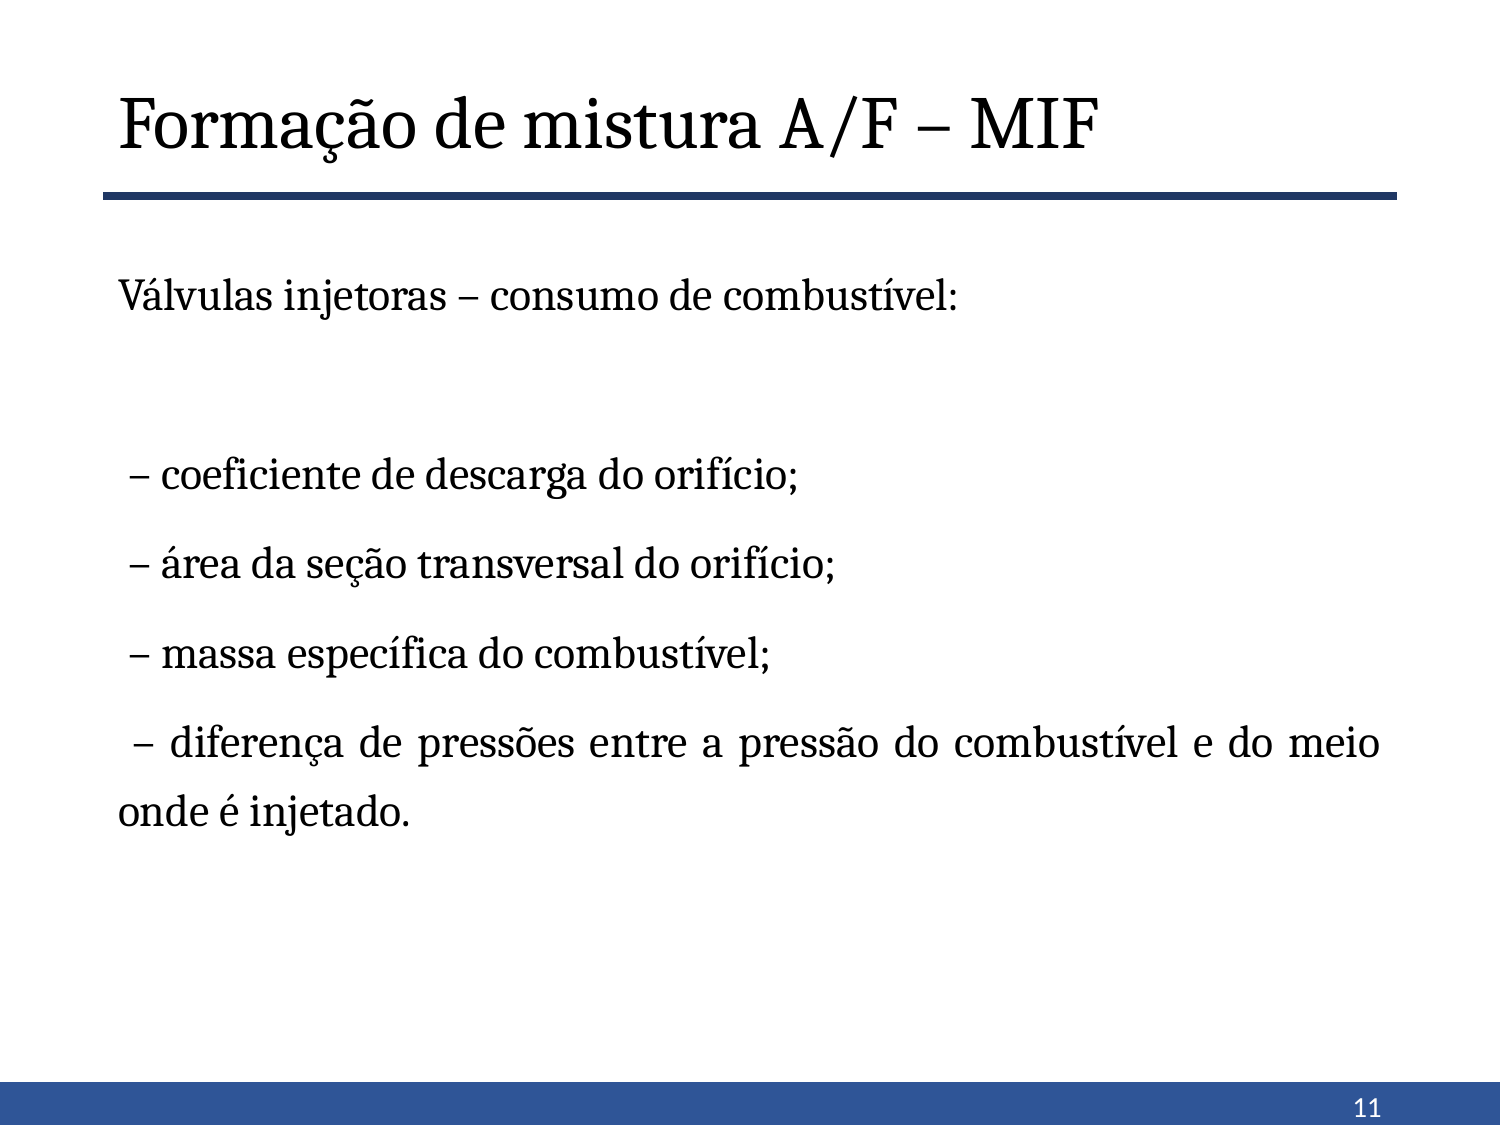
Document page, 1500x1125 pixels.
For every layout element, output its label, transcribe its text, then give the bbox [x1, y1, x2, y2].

title Formação de mistura A/F – MIF [103, 14, 1397, 235]
slide_number 11 [1059, 1082, 1397, 1125]
